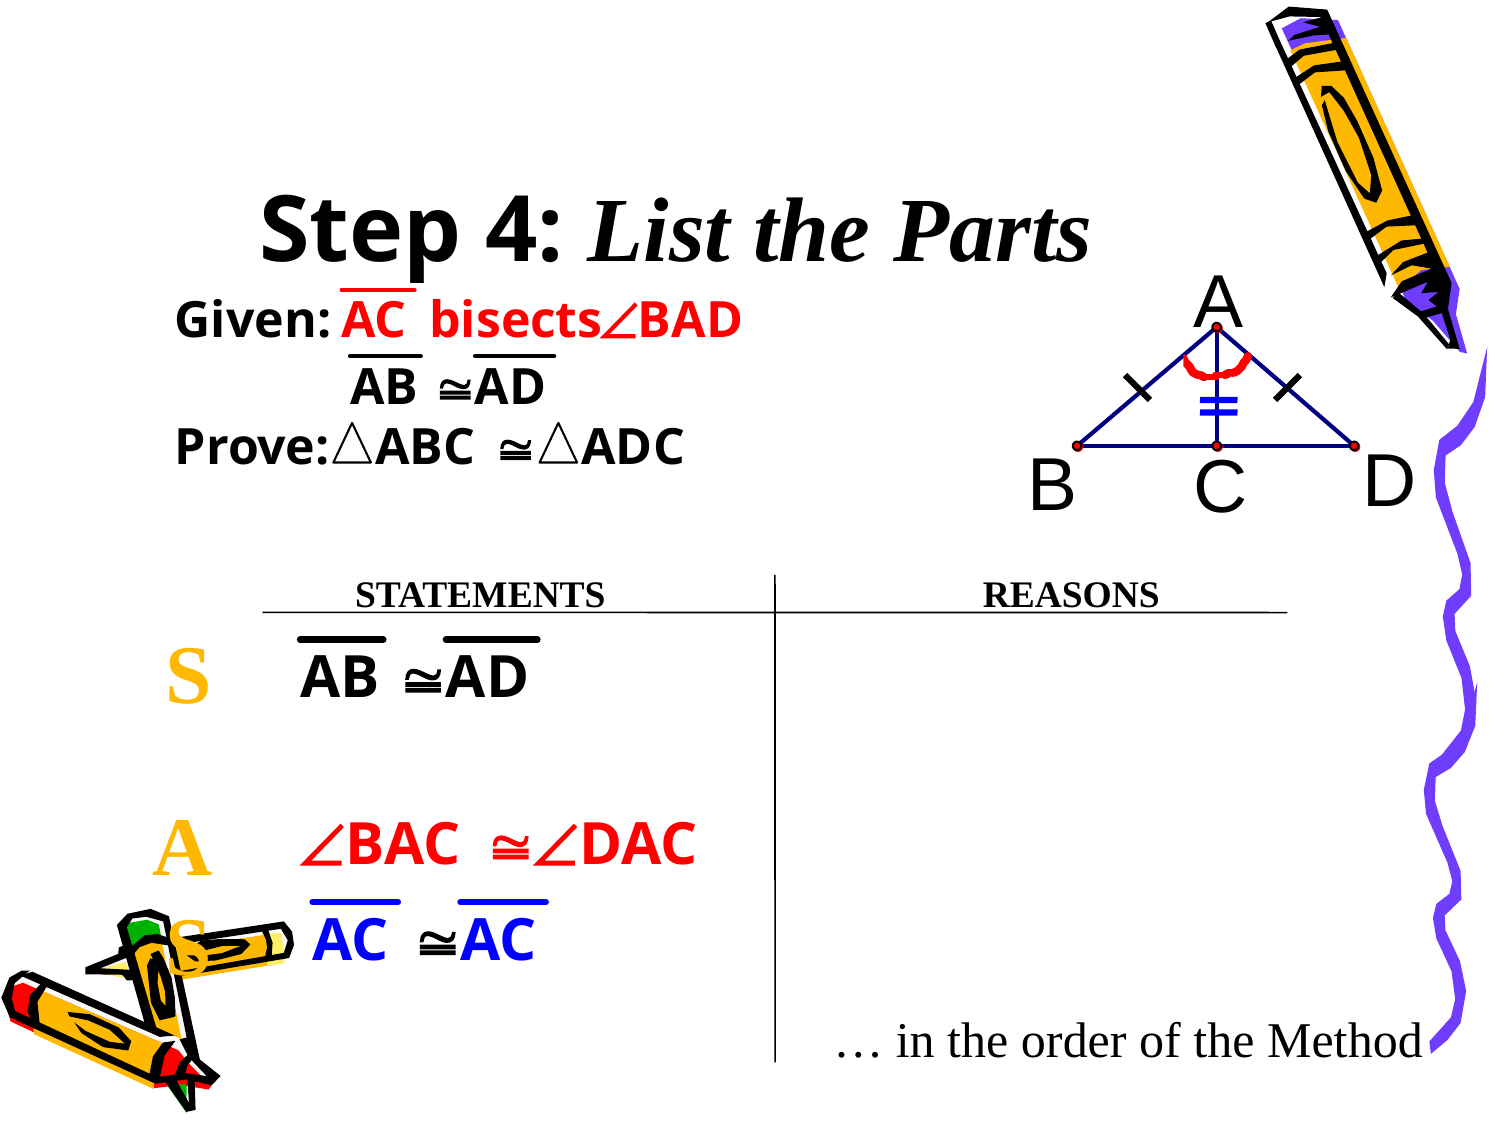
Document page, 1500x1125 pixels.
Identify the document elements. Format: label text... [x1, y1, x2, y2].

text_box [262, 562, 1288, 1063]
text_box … in the order of the Method [818, 999, 1438, 1075]
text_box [137, 612, 228, 1001]
picture [149, 262, 778, 503]
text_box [1199, 399, 1238, 413]
picture [274, 787, 740, 1001]
title Step 4: List the Parts [112, 24, 1240, 288]
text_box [1124, 374, 1301, 401]
picture [1005, 237, 1438, 553]
picture [274, 612, 565, 738]
